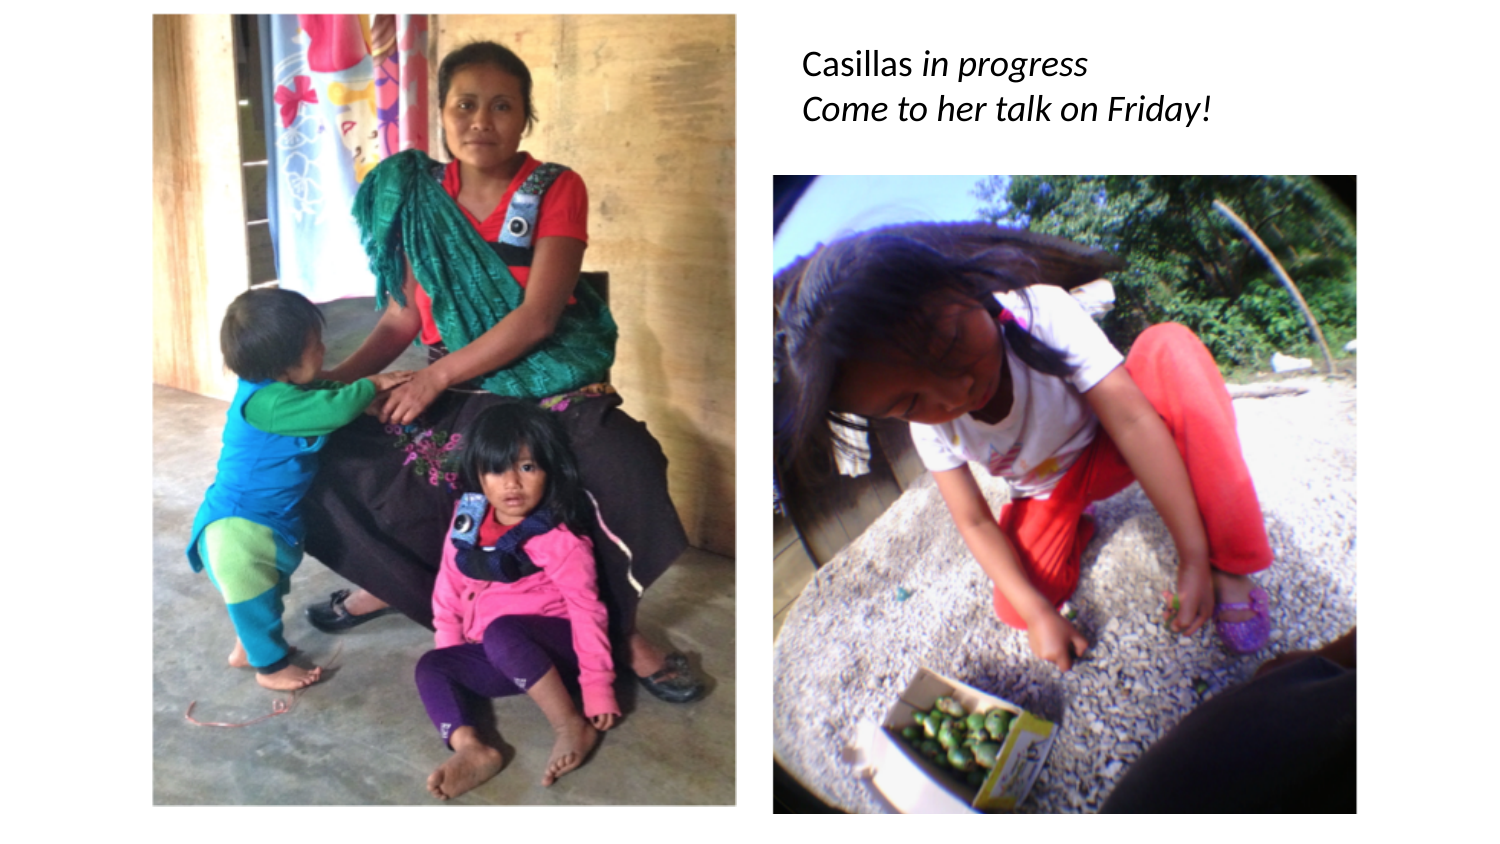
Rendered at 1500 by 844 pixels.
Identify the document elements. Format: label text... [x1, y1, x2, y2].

picture [772, 175, 1358, 814]
text_box Casillas in progress Come to her talk on Friday! [790, 32, 1415, 90]
picture [151, 13, 737, 808]
